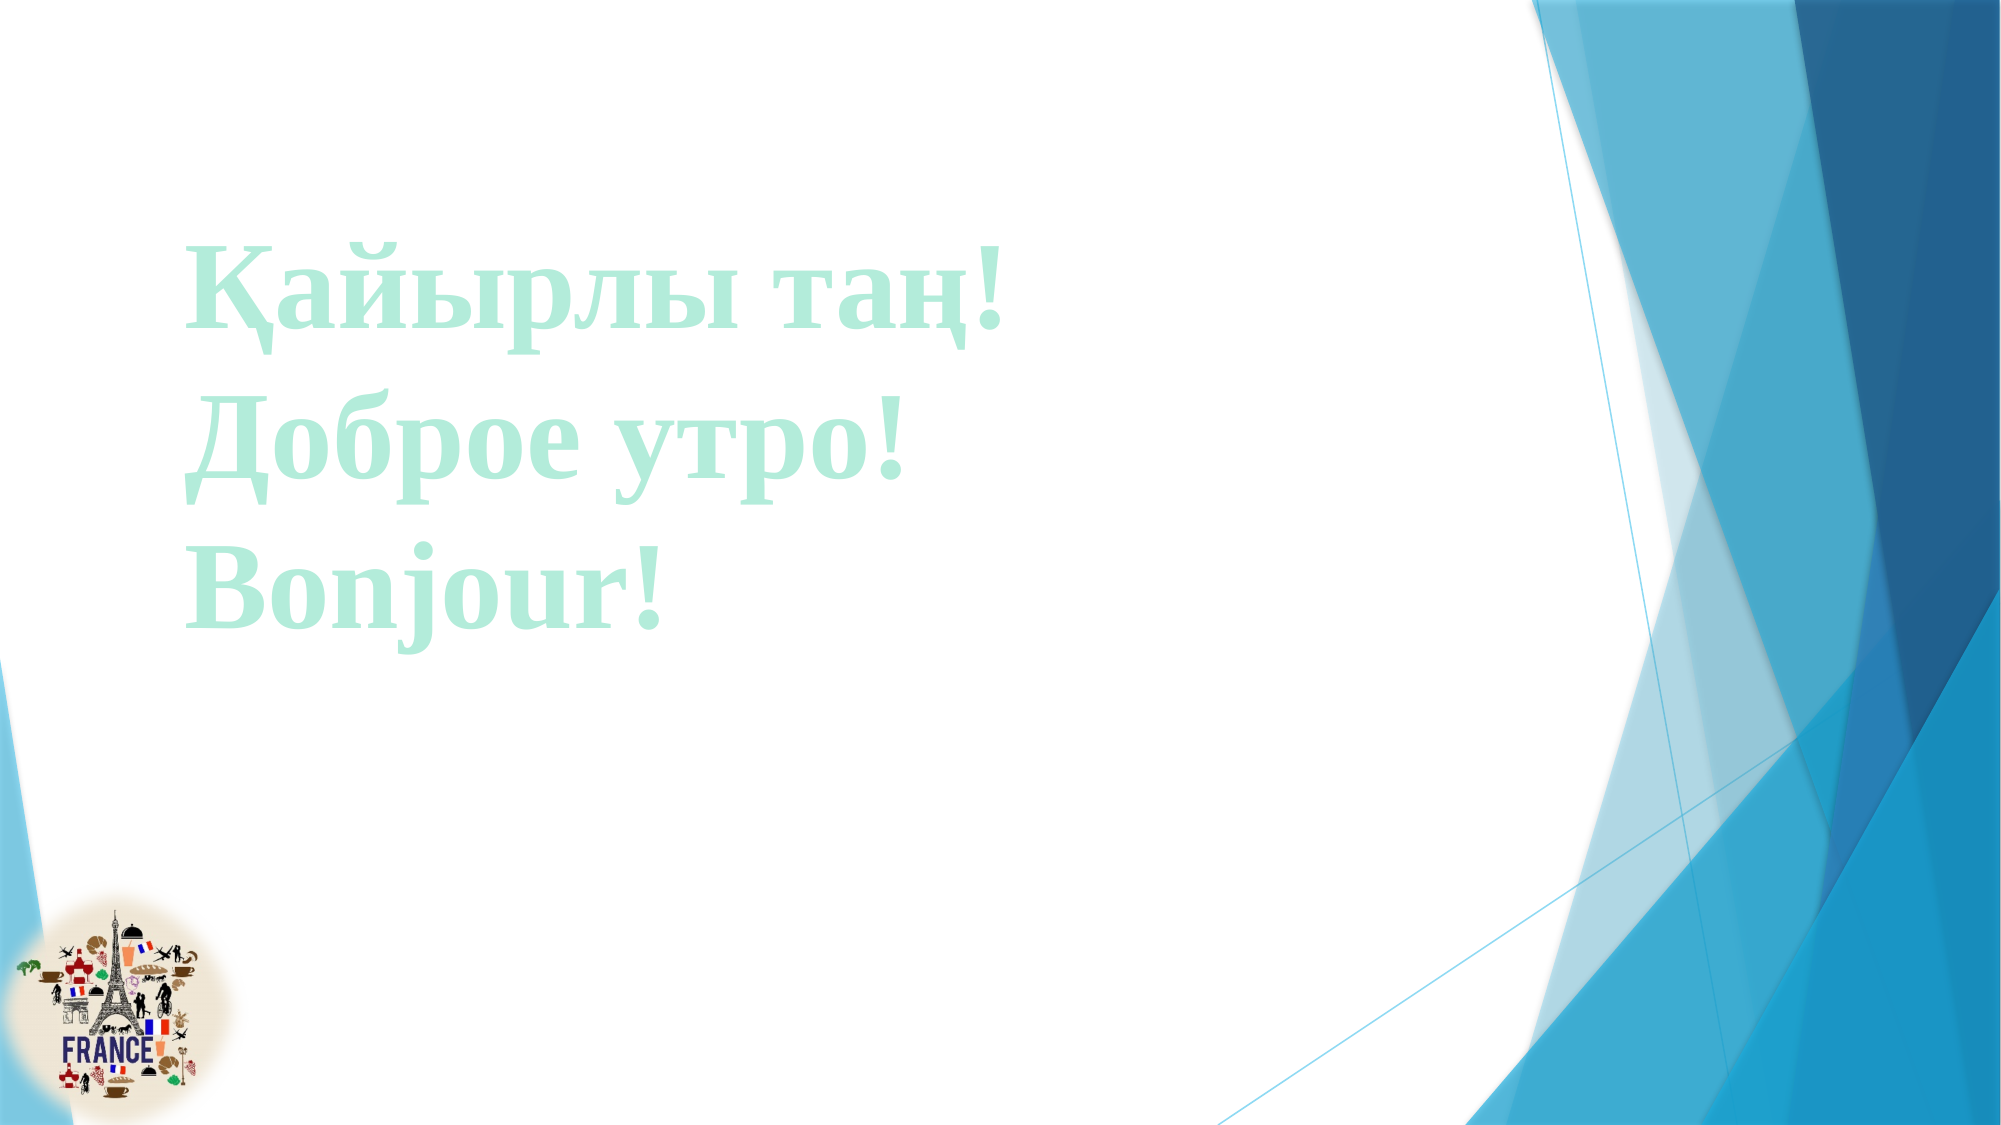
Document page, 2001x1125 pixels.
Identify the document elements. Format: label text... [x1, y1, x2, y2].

picture [0, 877, 251, 1125]
text_box Қайырлы таң! Доброе утро! Bonjour! [169, 195, 1325, 661]
